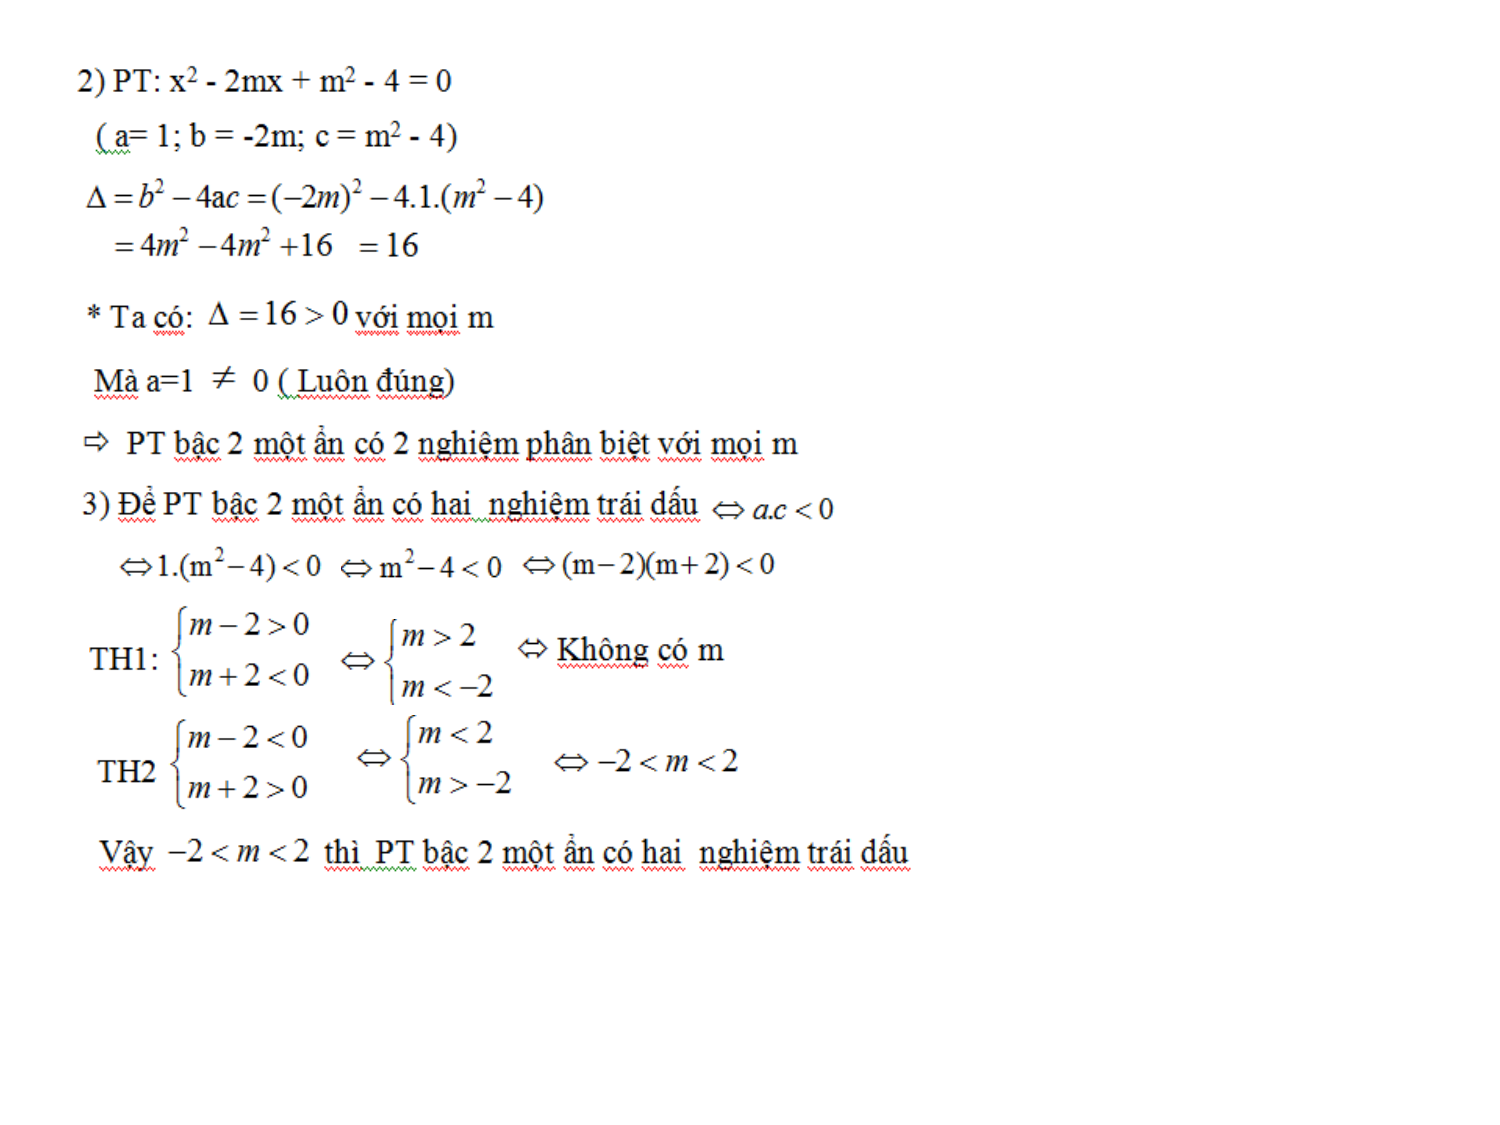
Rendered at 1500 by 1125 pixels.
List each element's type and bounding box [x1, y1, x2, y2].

picture [80, 174, 552, 415]
picture [349, 714, 519, 807]
picture [82, 421, 824, 468]
picture [516, 619, 751, 683]
picture [72, 472, 850, 817]
picture [550, 732, 755, 789]
picture [62, 49, 476, 159]
picture [75, 823, 928, 878]
picture [332, 619, 502, 705]
